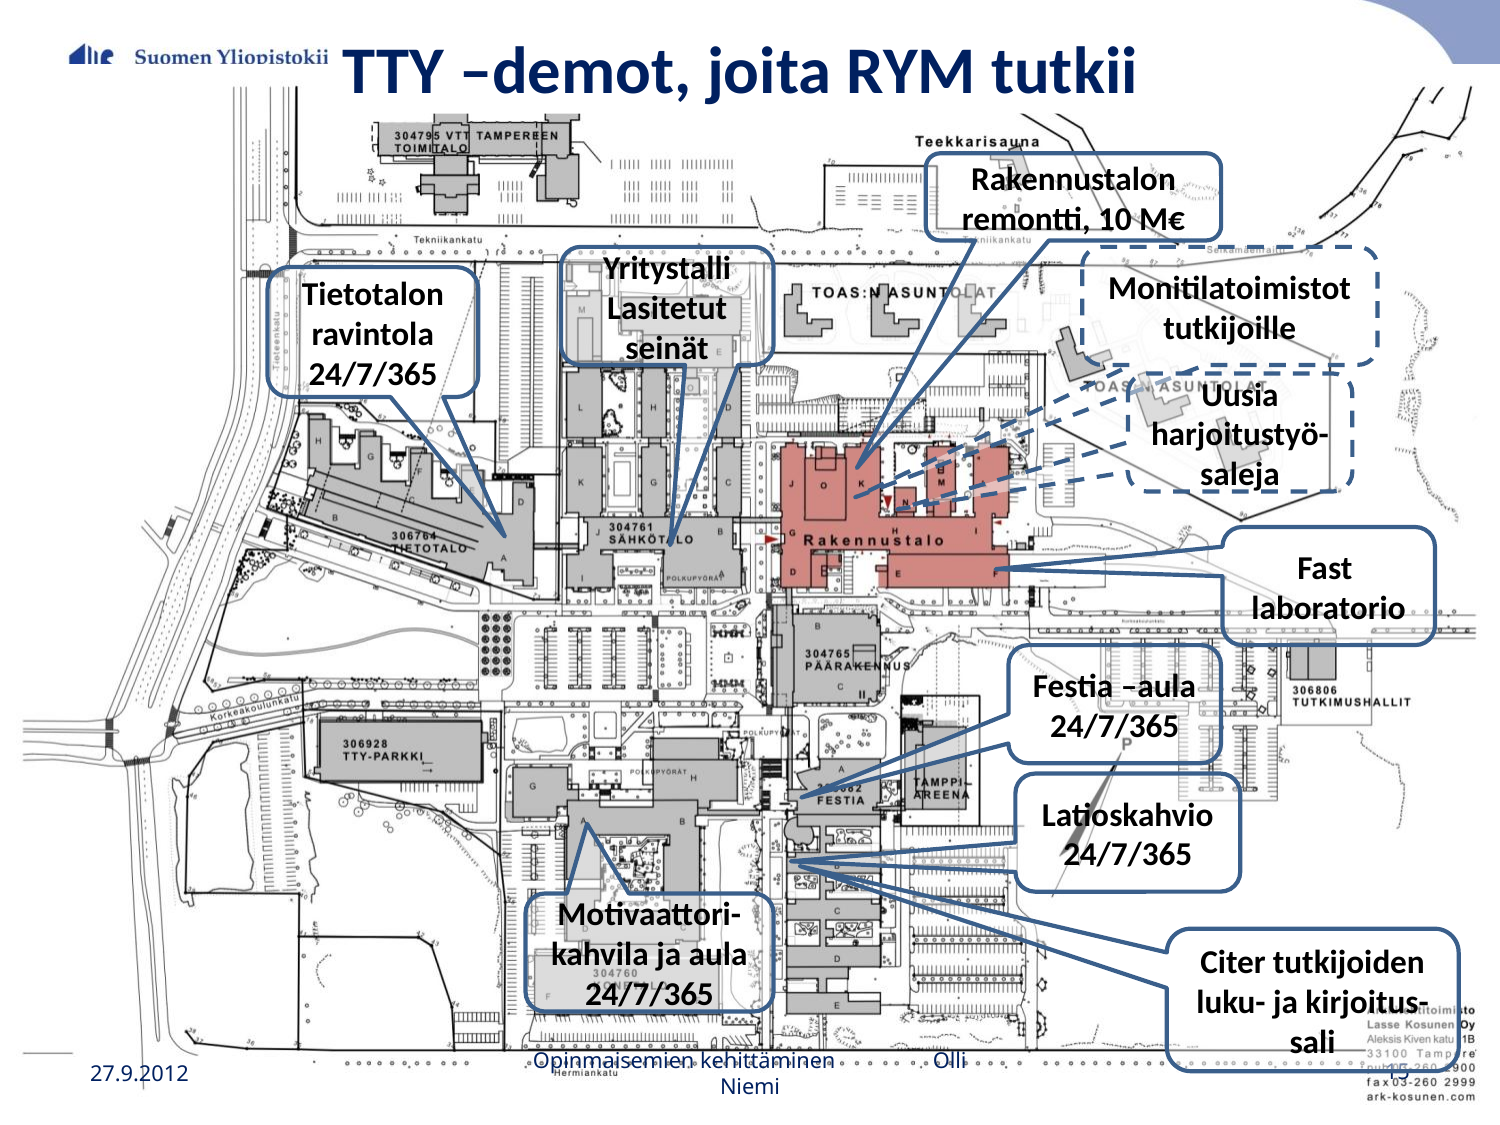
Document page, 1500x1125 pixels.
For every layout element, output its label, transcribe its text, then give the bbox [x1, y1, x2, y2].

text_box TTY –demot, joita RYM tutkii [327, 19, 1154, 62]
picture [0, 0, 1500, 1125]
